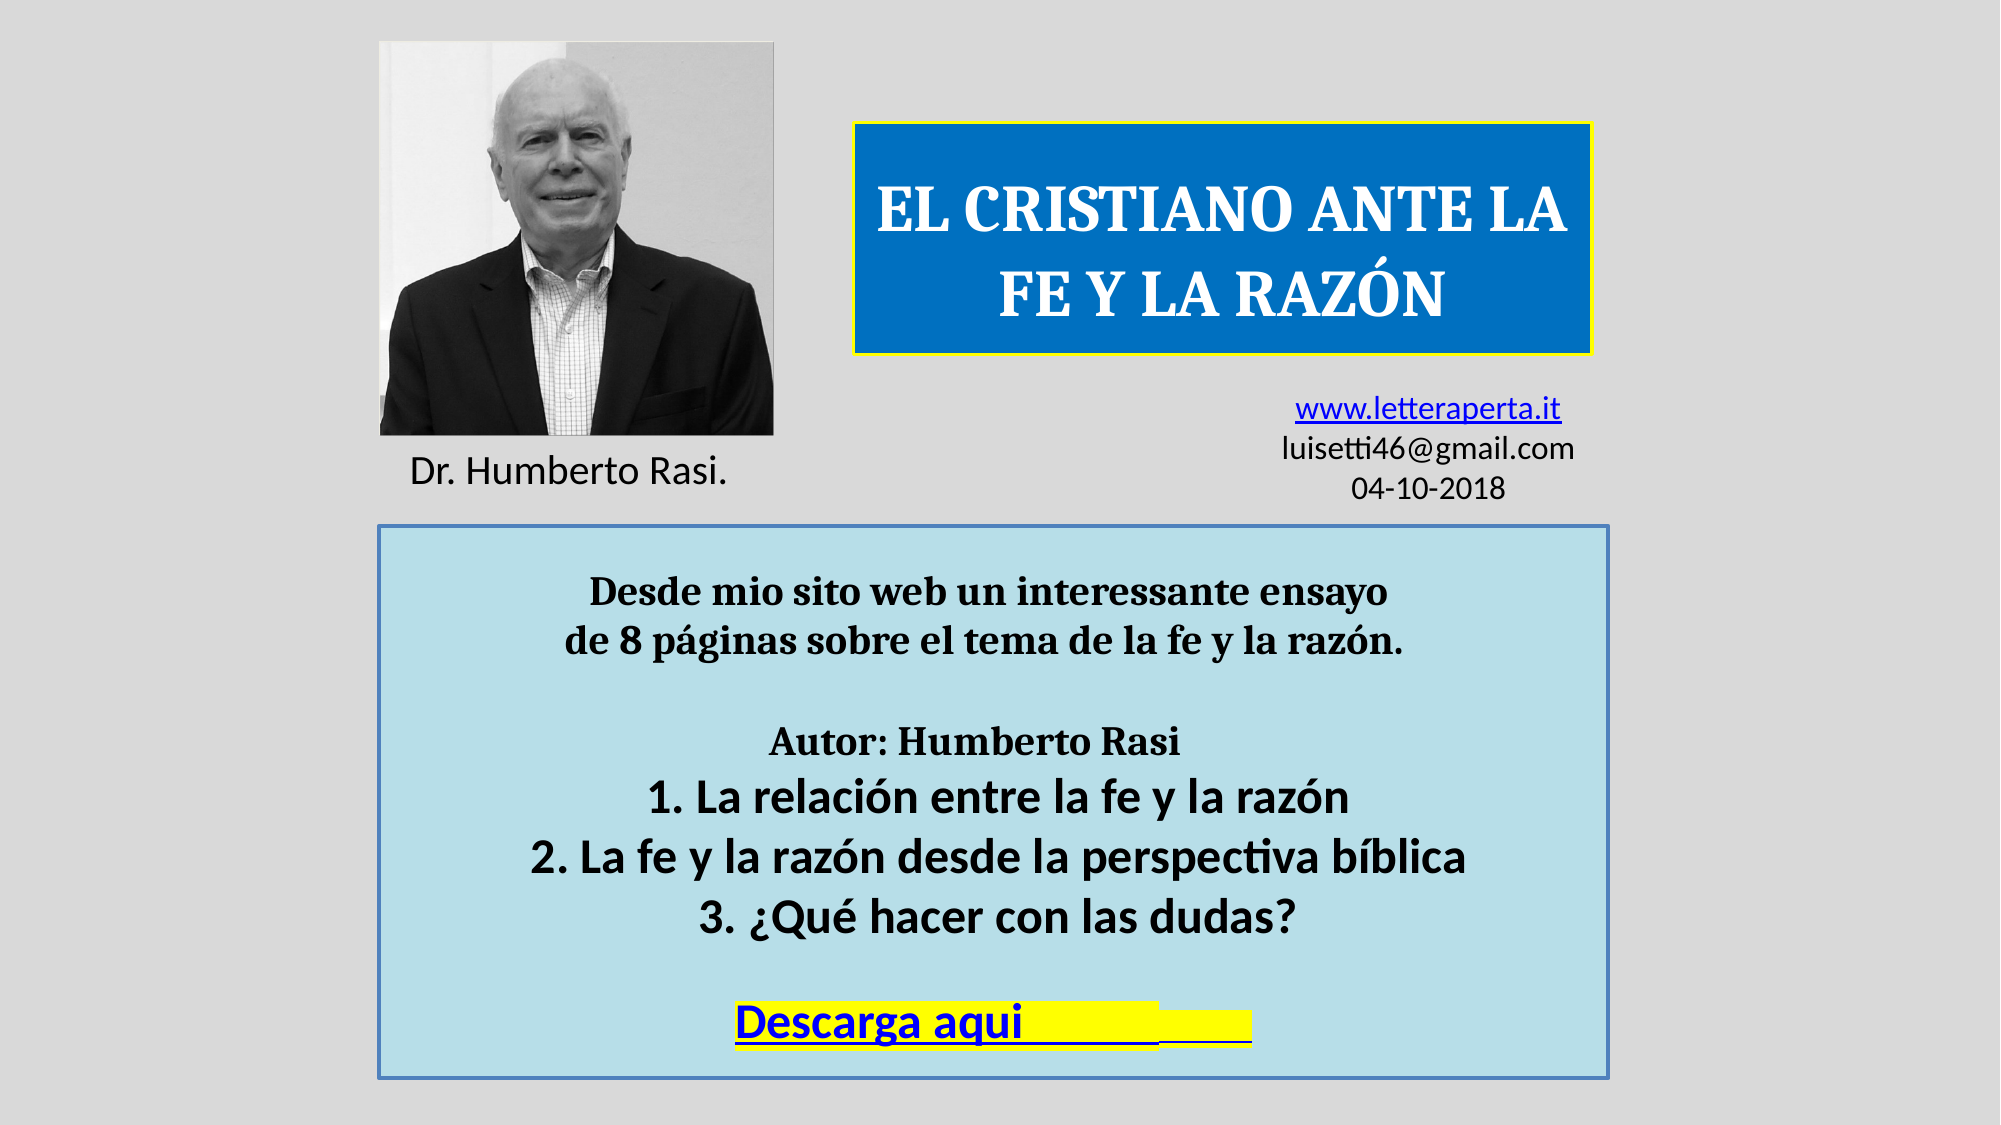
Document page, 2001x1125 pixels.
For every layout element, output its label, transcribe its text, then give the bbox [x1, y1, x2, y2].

text_box Desde mio sito web un interessante ensayo de 8 páginas sobre el tema de la fe y la razón. Autor: Humberto Rasi 1. La relación entre la fe y la razón 2. La fe y la razón desde la perspectiva bíblica 3. ¿Qué hacer con las dudas? Descarga aqui [377, 524, 1610, 1080]
text_box Dr. Humberto Rasi. [364, 435, 774, 501]
picture [378, 40, 774, 436]
text_box EL CRISTIANO ANTE LA FE Y LA RAZÓN [853, 122, 1592, 355]
text_box www.letteraperta.it luisetti46@gmail.com 04-10-2018 [1248, 378, 1609, 514]
